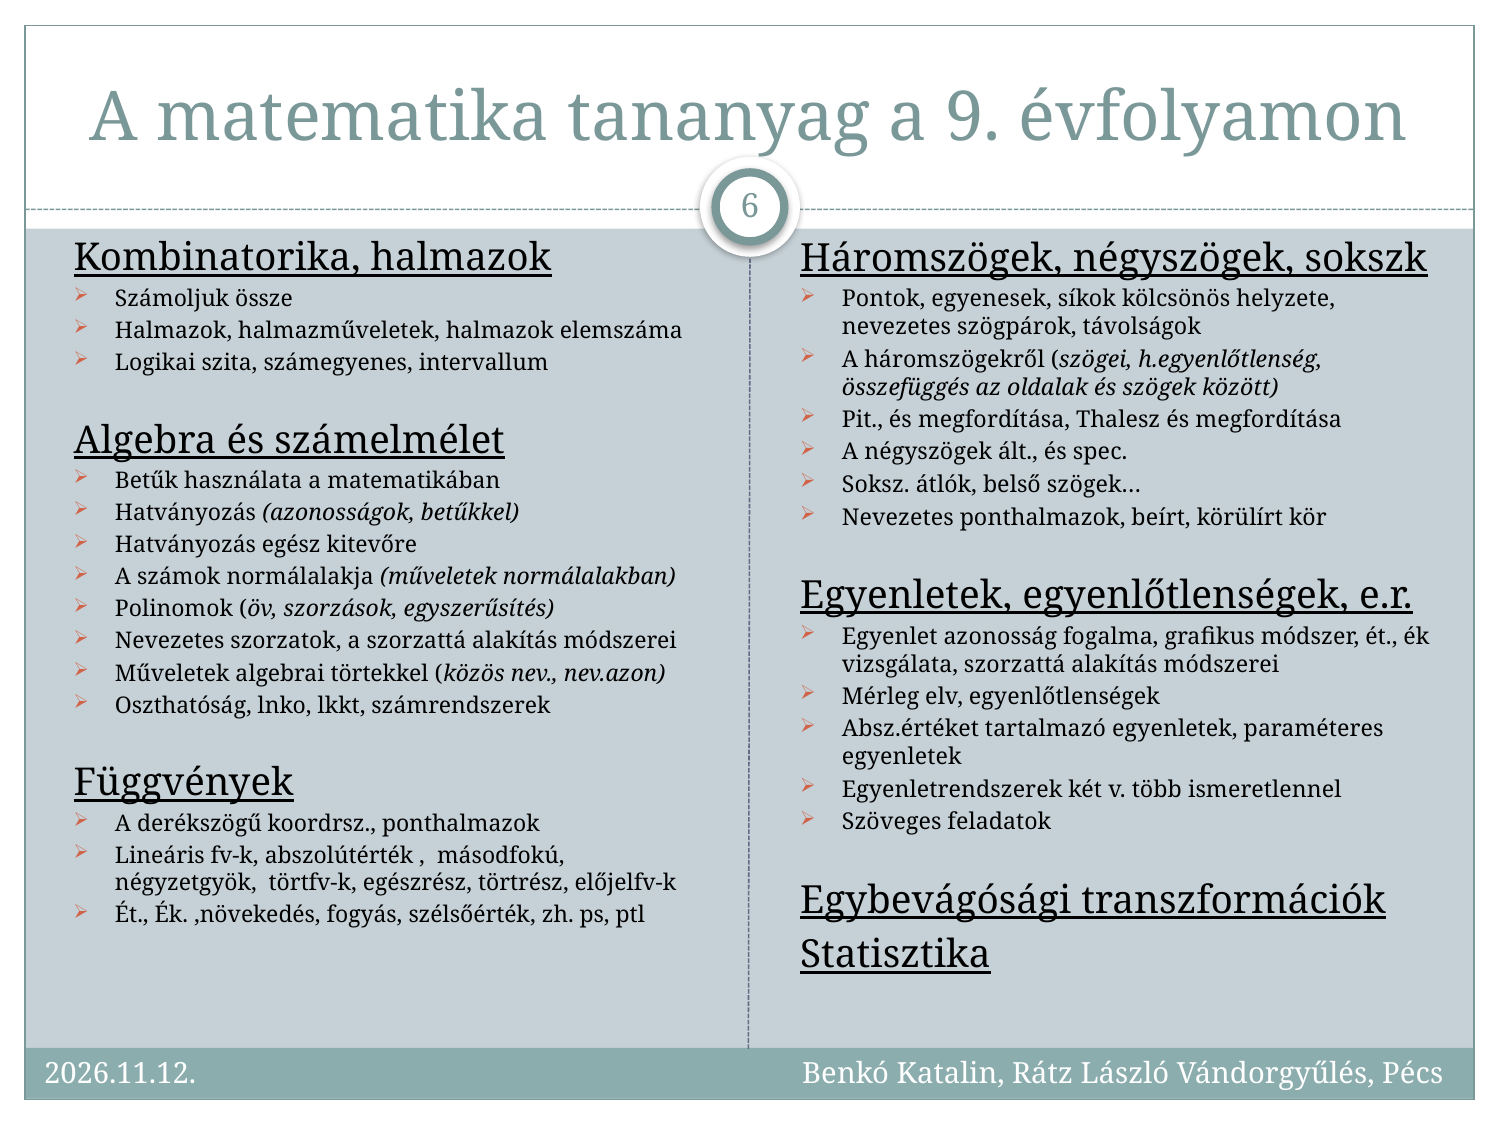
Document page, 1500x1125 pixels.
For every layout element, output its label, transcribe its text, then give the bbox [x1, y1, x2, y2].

list Kombinatorika, halmazok Számoljuk össze Halmazok, halmazműveletek, halmazok elemszáma Logikai szita, számegyenes, intervallum Algebra és számelmélet Betűk használata a matematikában Hatványozás (azonosságok, betűkkel) Hatványozás egész kitevőre A számok normálalakja (műveletek normálalakban) Polinomok (öv, szorzások, egyszerűsítés) Nevezetes szorzatok, a szorzattá alakítás módszerei Műveletek algebrai törtekkel (közös nev., nev.azon) Oszthatóság, lnko, lkkt, számrendszerek Függvények A derékszögű koordrsz., ponthalmazok Lineáris fv-k, abszolútérték , másodfokú, négyzetgyök, törtfv-k, egészrész, törtrész, előjelfv-k Ét., Ék. ,növekedés, fogyás, szélsőérték, zh. ps, ptl [58, 224, 713, 1032]
title A matematika tananyag a 9. évfolyamon [49, 37, 1450, 163]
text_box 2017.09.25. [29, 1046, 529, 1107]
list Háromszögek, négyszögek, sokszk Pontok, egyenesek, síkok kölcsönös helyzete, nevezetes szögpárok, távolságok A háromszögekről (szögei, h.egyenlőtlenség, összefüggés az oldalak és szögek között) Pit., és megfordítása, Thalesz és megfordítása A négyszögek ált., és spec. Soksz. átlók, belső szögek… Nevezetes ponthalmazok, beírt, körülírt kör Egyenletek, egyenlőtlenségek, e.r. Egyenlet azonosság fogalma, grafikus módszer, ét., ék vizsgálata, szorzattá alakítás módszerei Mérleg elv, egyenlőtlenségek Absz.értéket tartalmazó egyenletek, paraméteres egyenletek Egyenletrendszerek két v. több ismeretlennel Szöveges feladatok Egybevágósági transzformációk Statisztika [784, 224, 1451, 1032]
text_box Benkó Katalin, Rátz László Vándorgyűlés, Pécs [726, 1046, 1459, 1107]
slide_number 6 [712, 170, 788, 243]
